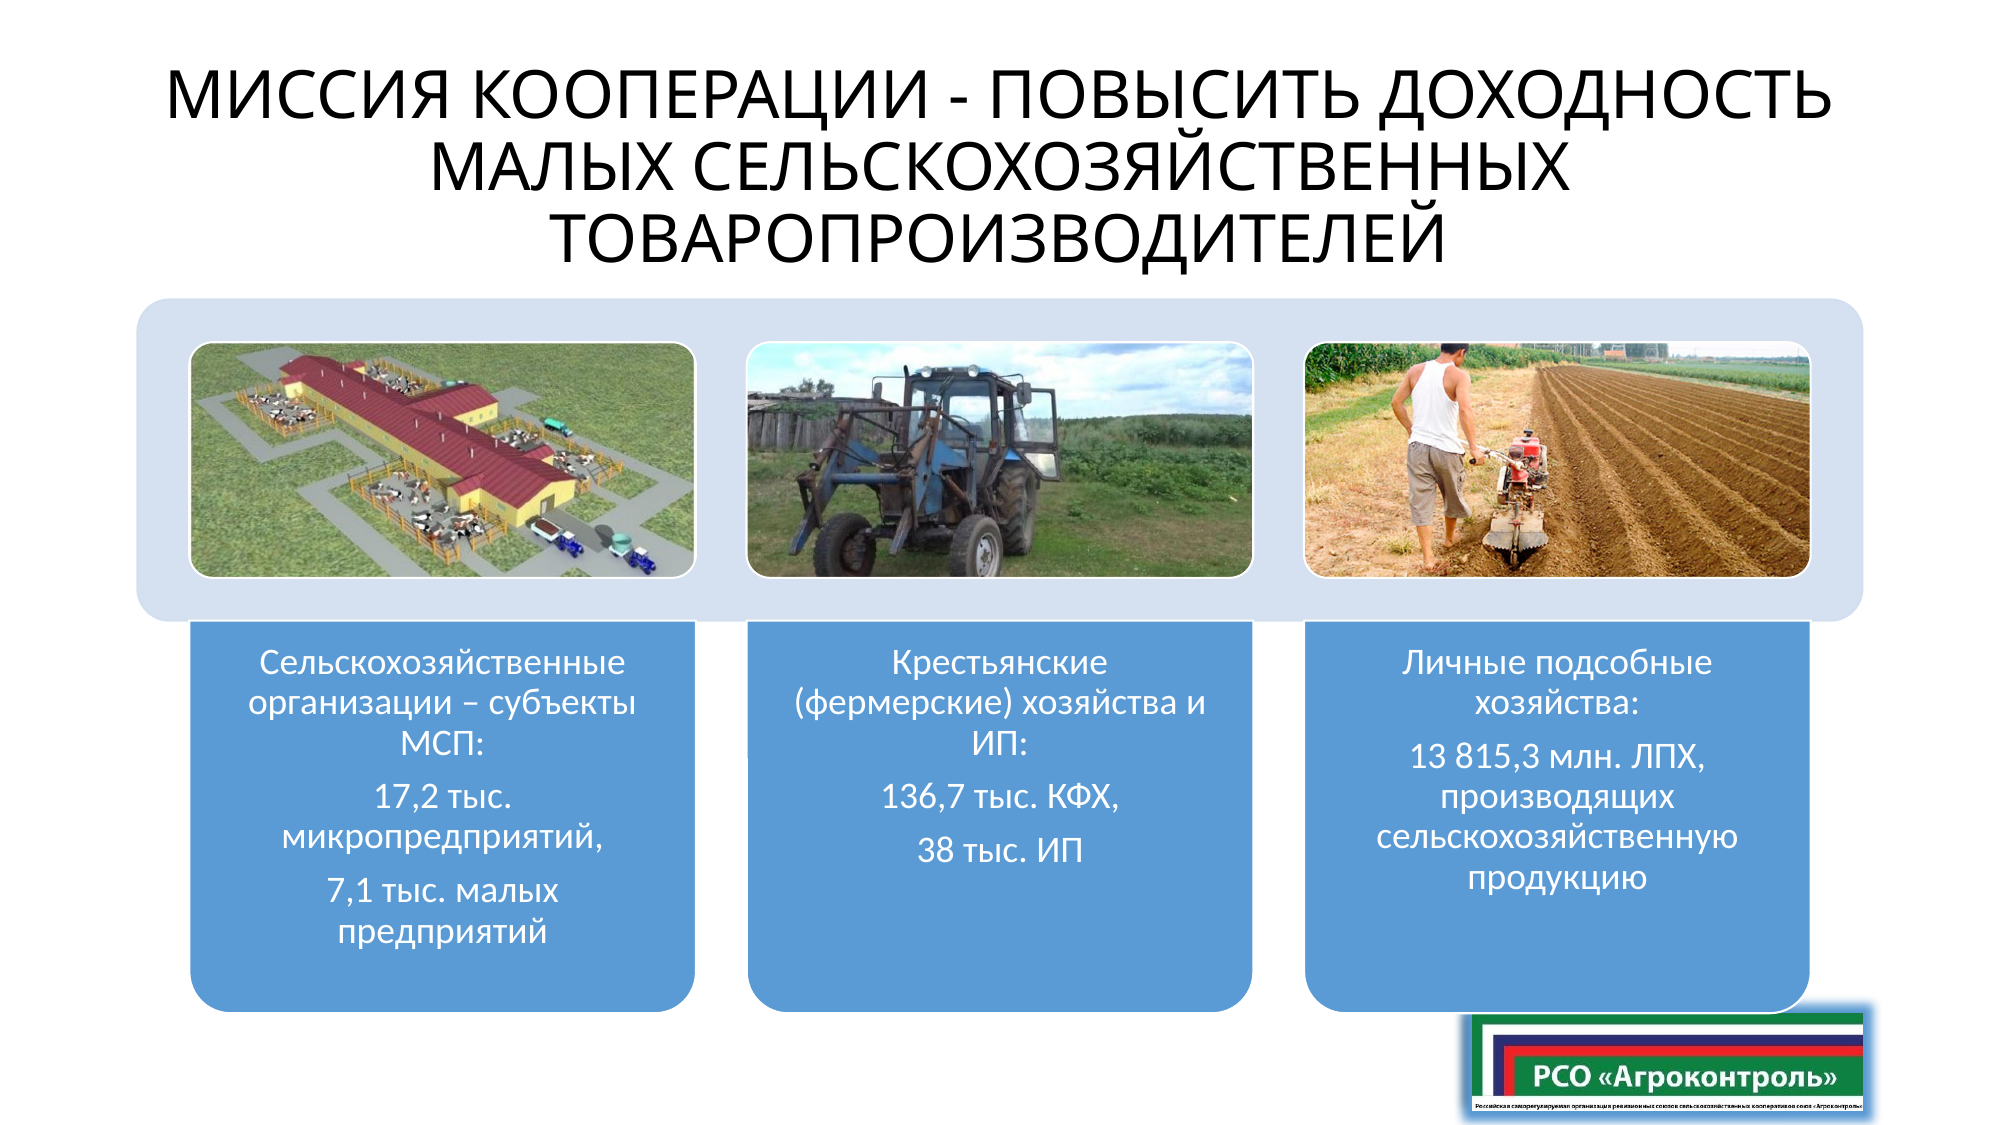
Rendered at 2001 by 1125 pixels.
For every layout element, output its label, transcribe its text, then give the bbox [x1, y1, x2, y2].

title МИССИЯ КООПЕРАЦИИ - ПОВЫСИТЬ ДОХОДНОСТЬ МАЛЫХ СЕЛЬСКОХОЗЯЙСТВЕННЫХ ТОВАРОПРОИЗВОДИТЕЛЕЙ [137, 59, 1863, 278]
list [137, 299, 1863, 1014]
